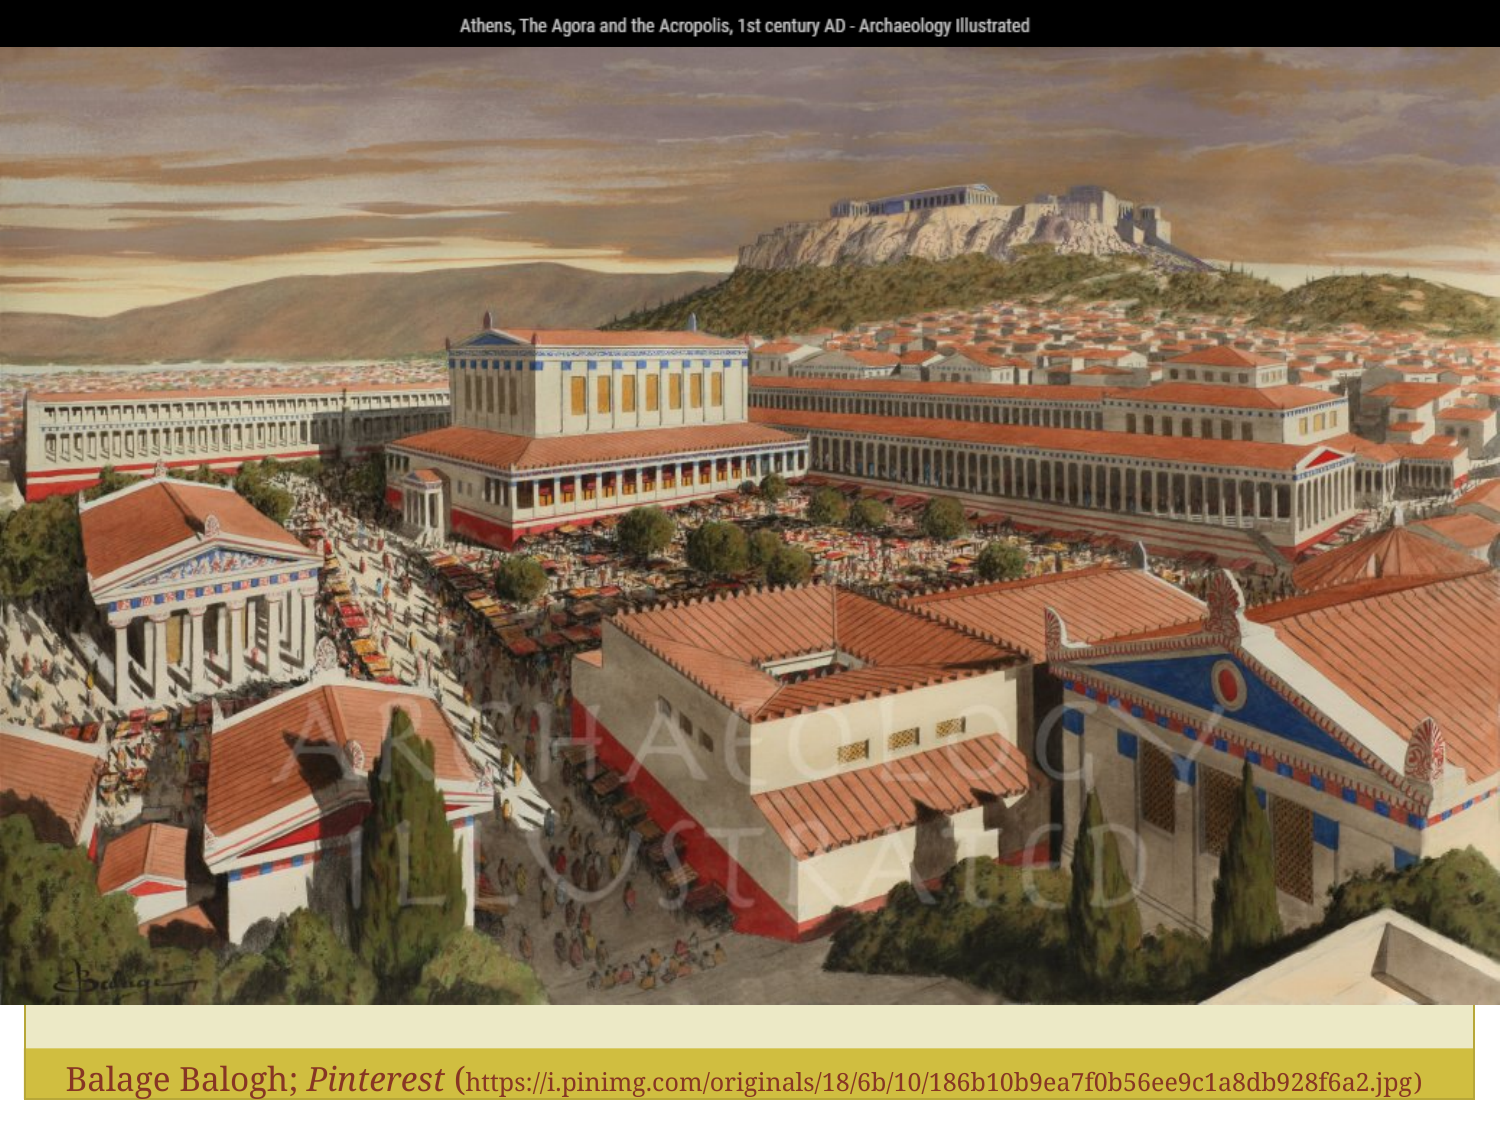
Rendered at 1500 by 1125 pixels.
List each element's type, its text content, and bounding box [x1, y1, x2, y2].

picture [0, 0, 1500, 1005]
title Balage Balogh; Pinterest (https://i.pinimg.com/originals/18/6b/10/186b10b9ea7f0b56ee9c1a8db928f6a2.jpg) [17, 1050, 1471, 1106]
